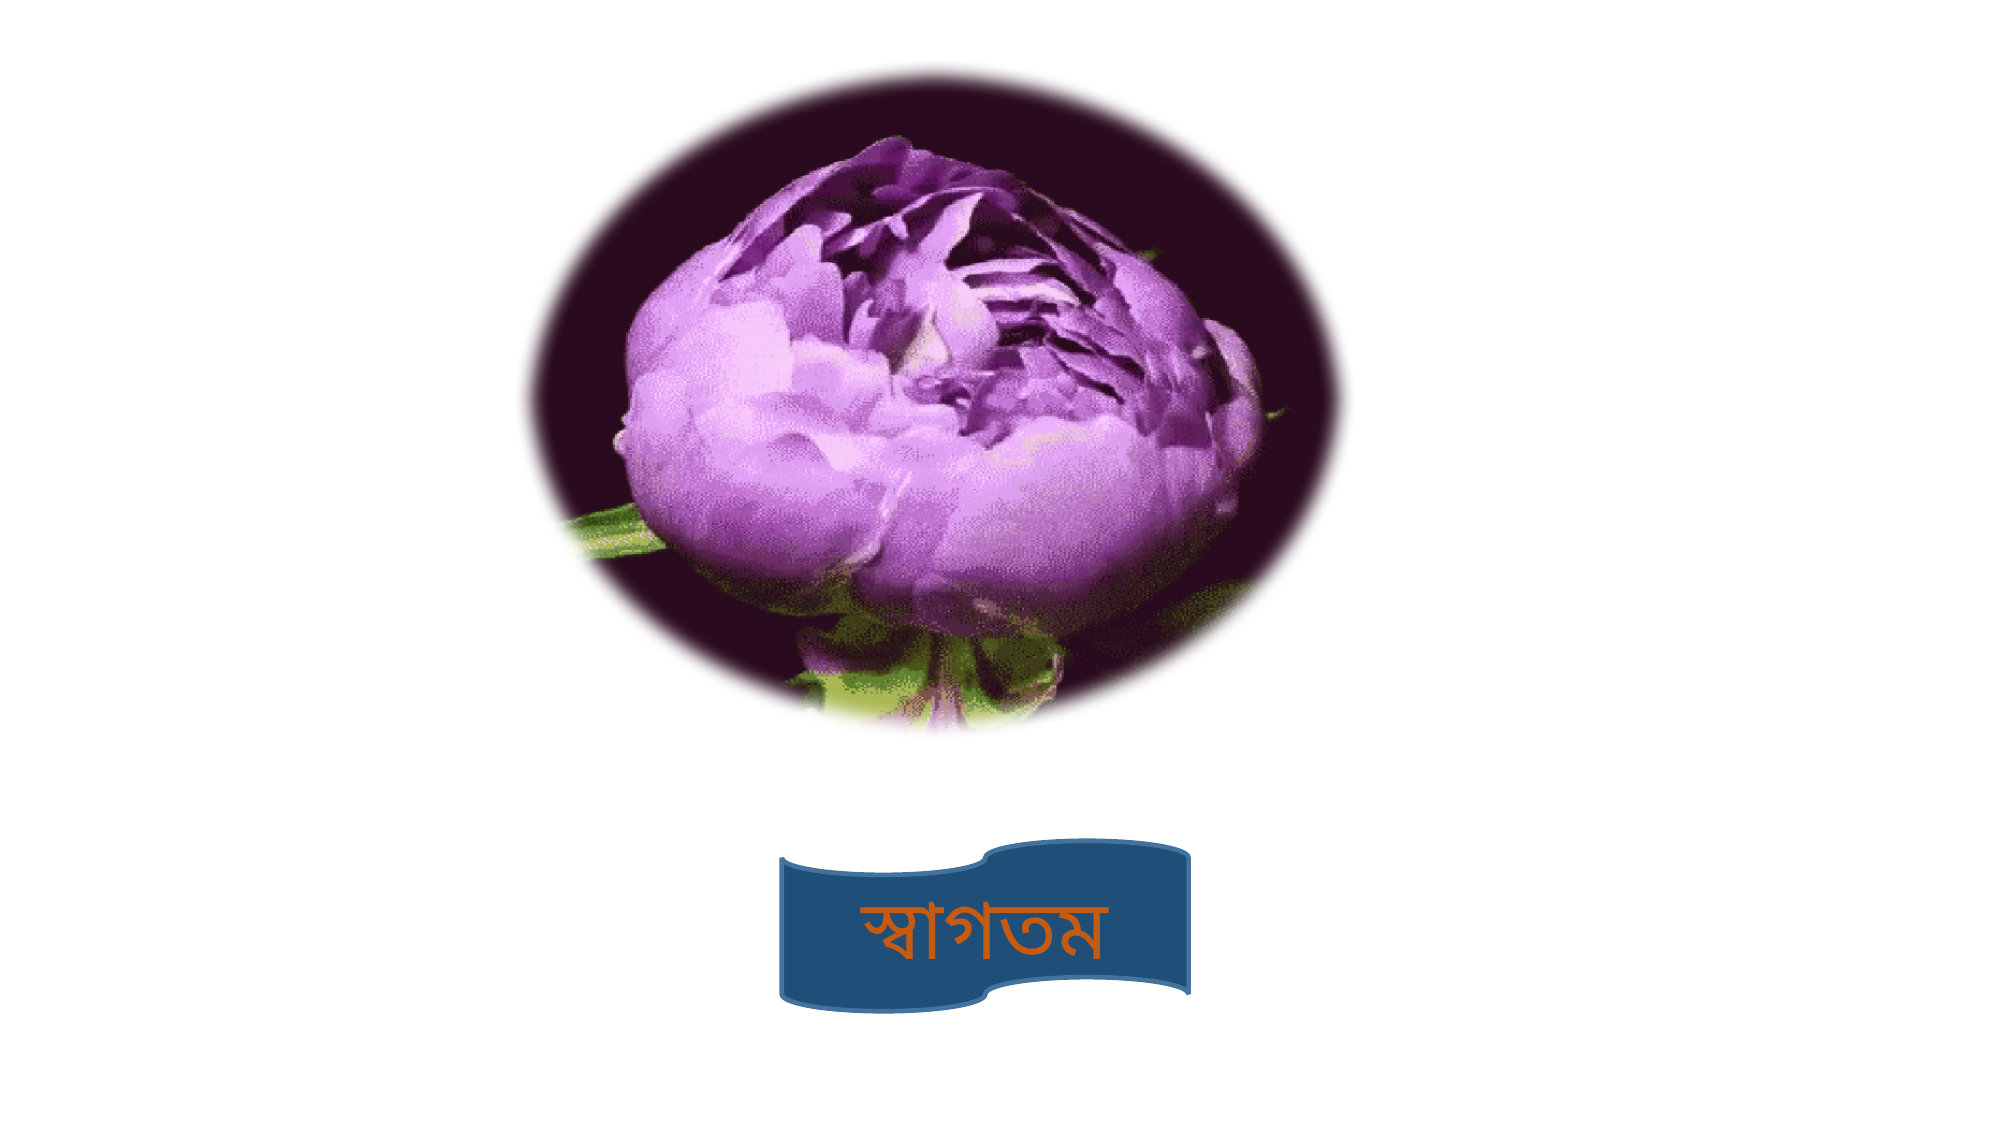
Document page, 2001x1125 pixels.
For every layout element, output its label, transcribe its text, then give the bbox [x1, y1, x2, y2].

picture [513, 59, 1357, 741]
text_box স্বাগতম [780, 839, 1190, 1013]
